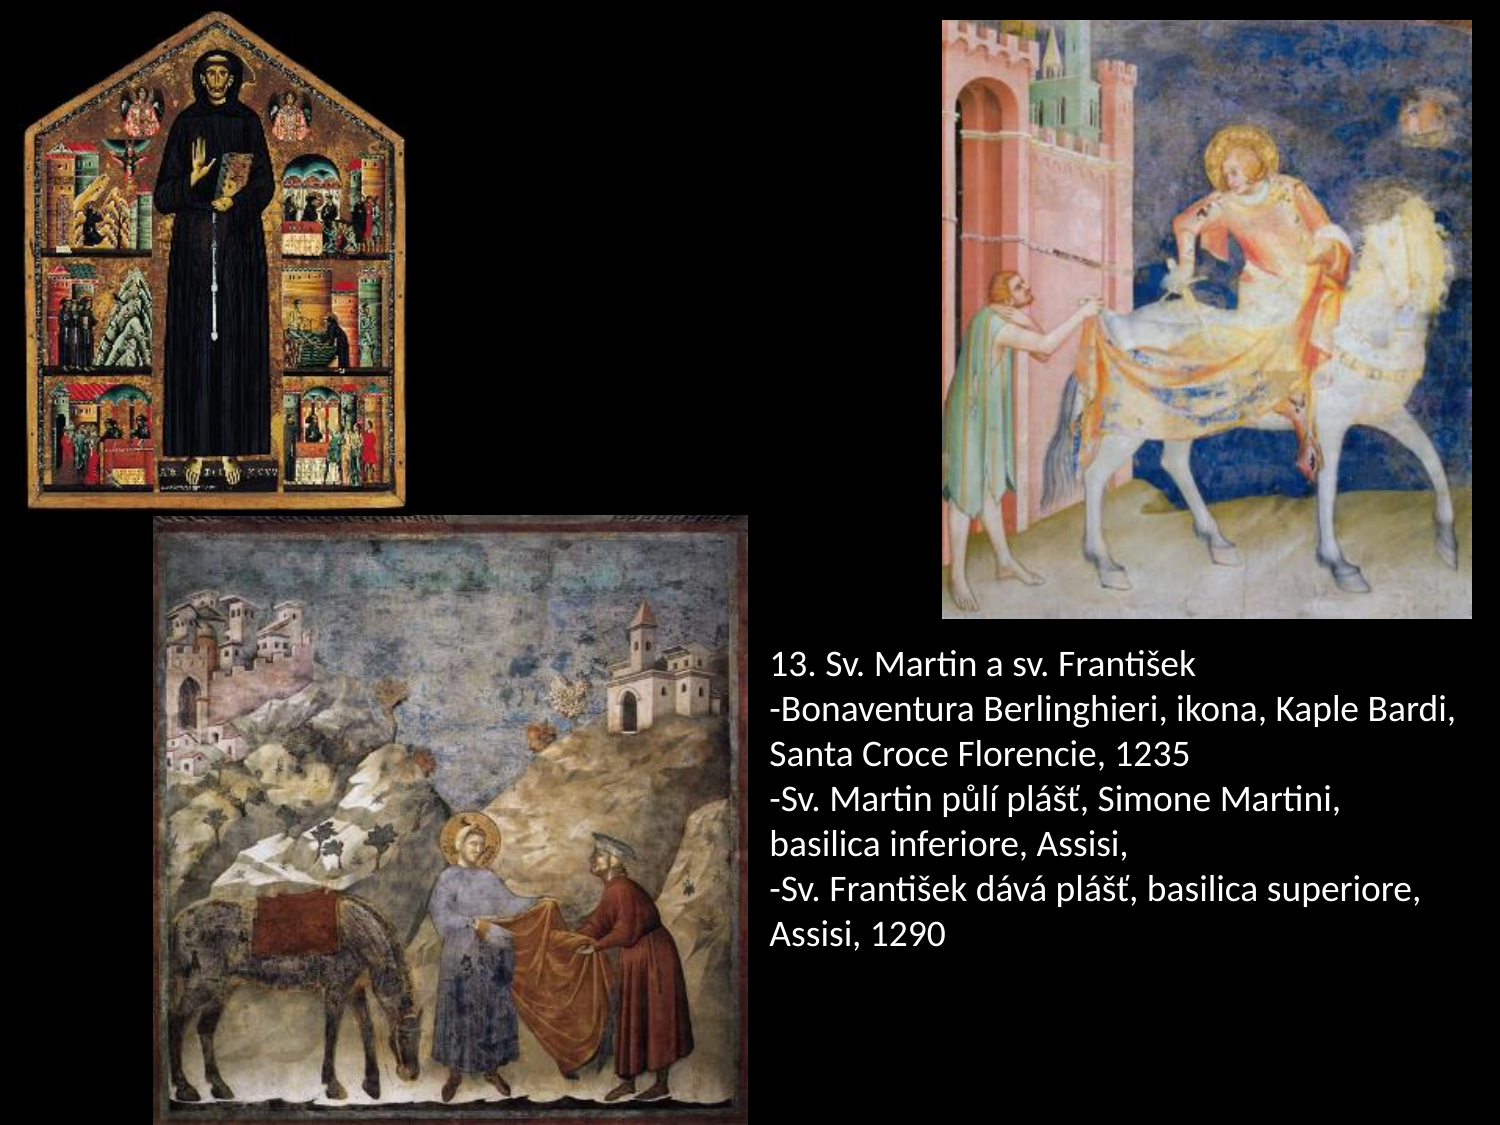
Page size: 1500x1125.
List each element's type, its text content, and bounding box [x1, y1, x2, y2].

text_box 13. Sv. Martin a sv. František -Bonaventura Berlinghieri, ikona, Kaple Bardi, Santa Croce Florencie, 1235 -Sv. Martin půlí plášť, Simone Martini, basilica inferiore, Assisi, -Sv. František dává plášť, basilica superiore, Assisi, 1290 [754, 631, 1472, 961]
picture [942, 19, 1472, 619]
picture [19, 0, 749, 1125]
